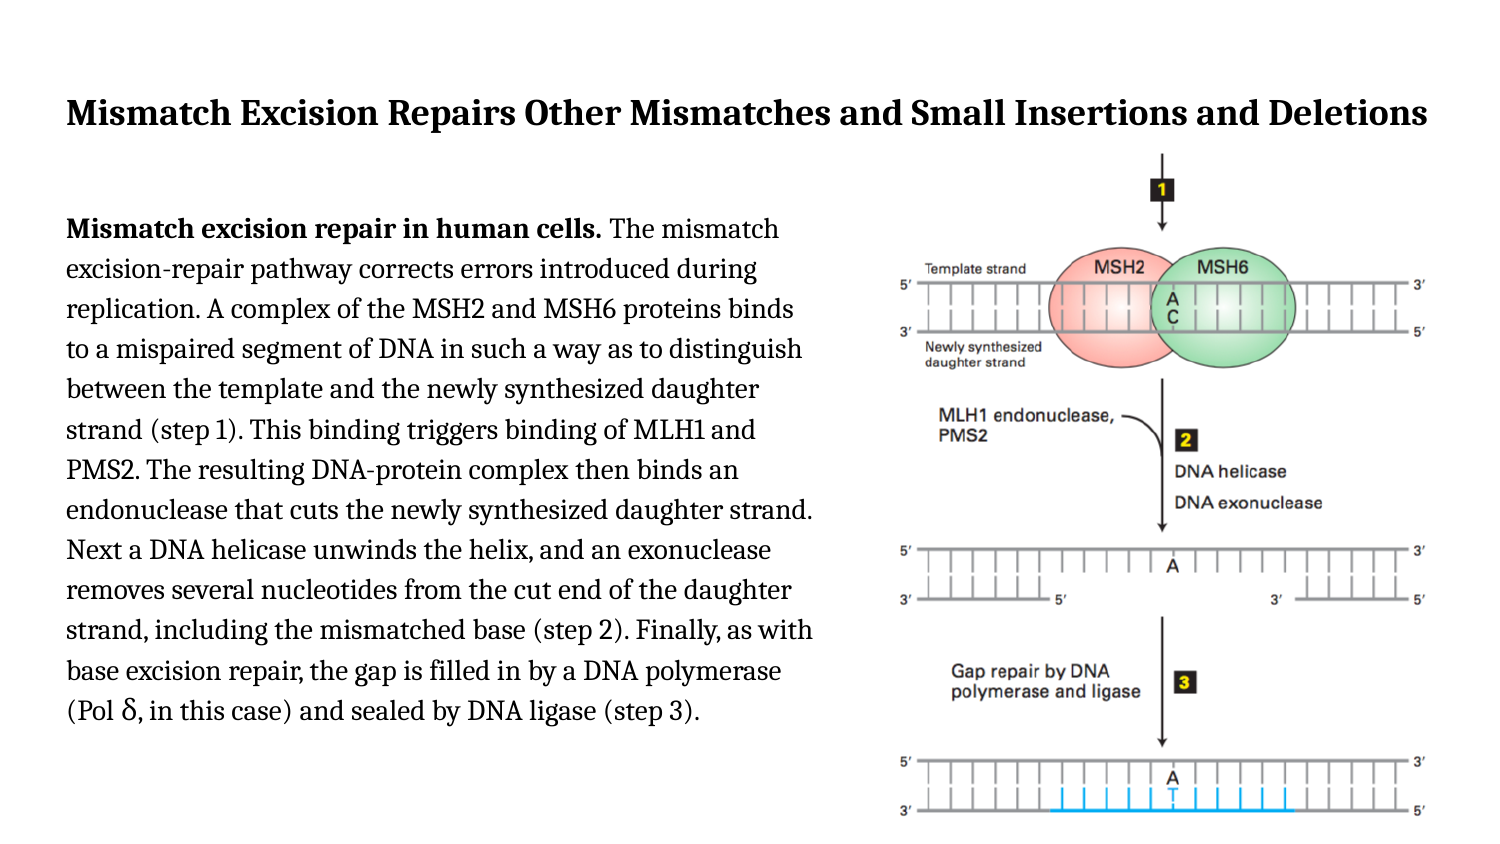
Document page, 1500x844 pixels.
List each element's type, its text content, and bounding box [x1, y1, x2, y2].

list Mismatch excision repair in human cells. The mismatch excision-repair pathway corrects errors introduced during replication. A complex of the MSH2 and MSH6 proteins binds to a mispaired segment of DNA in such a way as to distinguish between the template and the newly synthesized daughter strand (step 1). This binding triggers binding of MLH1 and PMS2. The resulting DNA-protein complex then binds an endonuclease that cuts the newly synthesized daughter strand. Next a DNA helicase unwinds the helix, and an exonuclease removes several nucleotides from the cut end of the daughter strand, including the mismatched base (step 2). Finally, as with base excision repair, the gap is filled in by a DNA polymerase (Pol δ, in this case) and sealed by DNA ligase (step 3). [51, 189, 830, 773]
title Mismatch Excision Repairs Other Mismatches and Small Insertions and Deletions [51, 72, 1489, 167]
picture [893, 150, 1429, 821]
